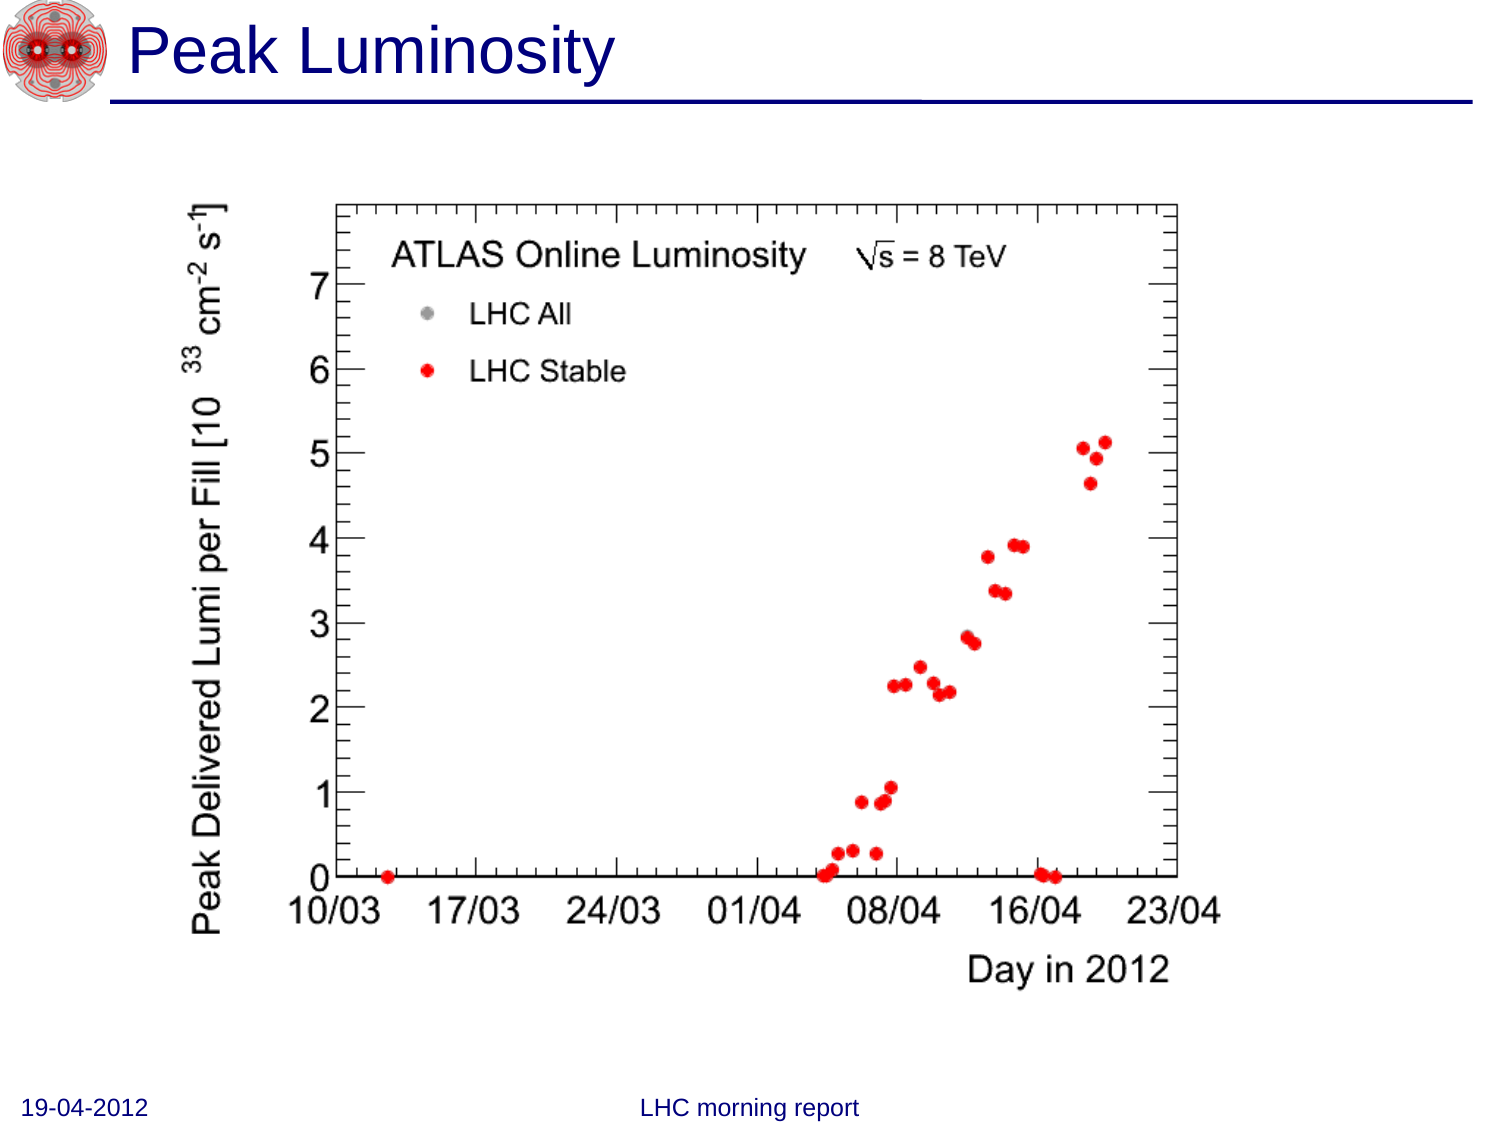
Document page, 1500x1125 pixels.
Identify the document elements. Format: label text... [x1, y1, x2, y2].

picture [0, 0, 108, 103]
title Peak Luminosity [111, 3, 1463, 91]
footer LHC morning report [512, 1087, 988, 1125]
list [173, 163, 1341, 1003]
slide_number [5, 1085, 356, 1125]
